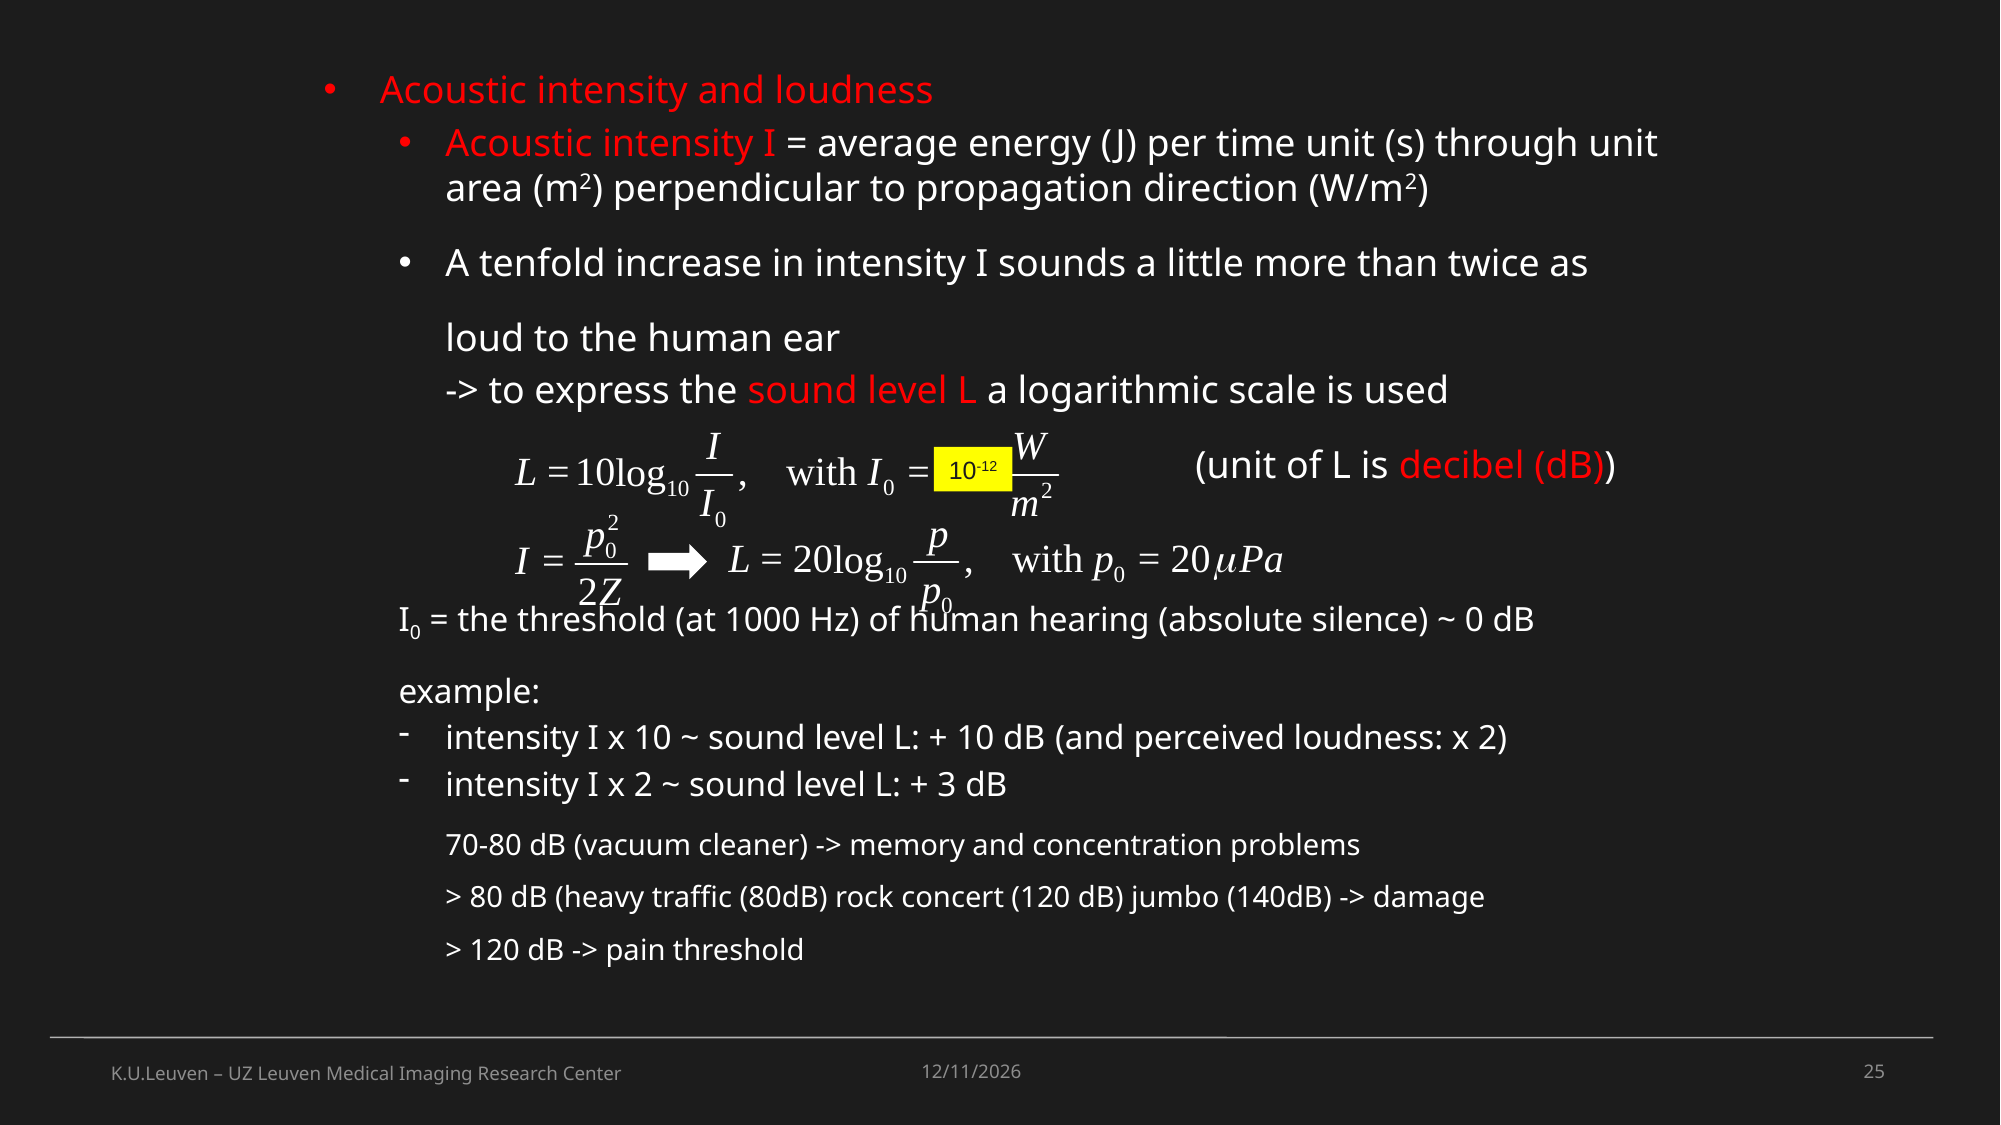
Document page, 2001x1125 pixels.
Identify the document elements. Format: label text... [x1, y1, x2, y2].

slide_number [906, 1042, 1373, 1103]
list Acoustic intensity and loudness Acoustic intensity I = average energy (J) per time unit (s) through unit area (m2) perpendicular to propagation direction (W/m2) A tenfold increase in intensity I sounds a little more than twice as loud to the human ear -> to express the sound level L a logarithmic scale is used (unit of L is decibel (dB)) I0 = the threshold (at 1000 Hz) of human hearing (absolute silence) ~ 0 dB example: intensity I x 10 ~ sound level L: + 10 dB (and perceived loudness: x 2) intensity I x 2 ~ sound level L: + 3 dB 70-80 dB (vacuum cleaner) -> memory and concentration problems > 80 dB (heavy traffic (80dB) rock concert (120 dB) jumbo (140dB) -> damage > 120 dB -> pain threshold [308, 58, 1727, 1020]
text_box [507, 421, 1067, 503]
slide_number 25 [1433, 1042, 1900, 1103]
footer K.U.Leuven – UZ Leuven Medical Imaging Research Center [95, 1042, 730, 1103]
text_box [507, 503, 1294, 623]
